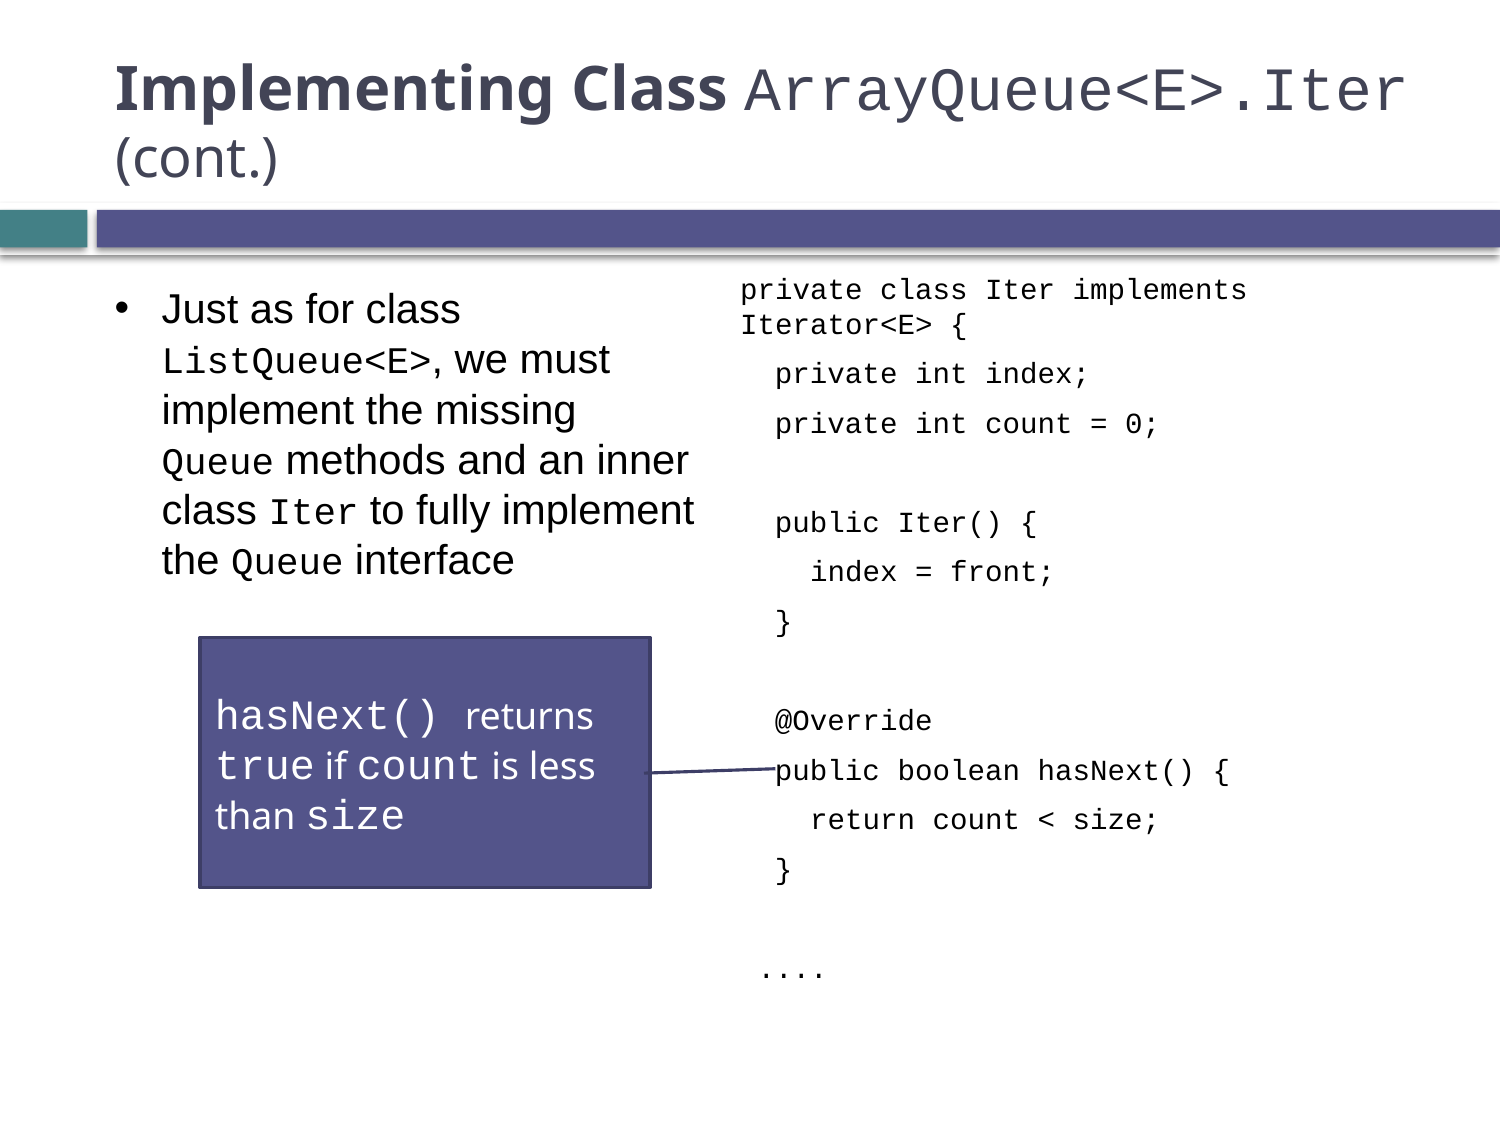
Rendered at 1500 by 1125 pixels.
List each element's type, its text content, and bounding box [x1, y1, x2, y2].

text_box Just as for class ListQueue<E>, we must implement the missing Queue methods and an inner class Iter to fully implement the Queue interface [99, 274, 713, 590]
list private class Iter implements Iterator<E> { private int index; private int count = 0; public Iter() { index = front; } @Override public boolean hasNext() { return count < size; } .... [724, 262, 1426, 1063]
title Implementing Class ArrayQueue<E>.Iter (cont.) [100, 37, 1439, 201]
text_box hasNext() returns true if count is less than size [198, 636, 776, 889]
